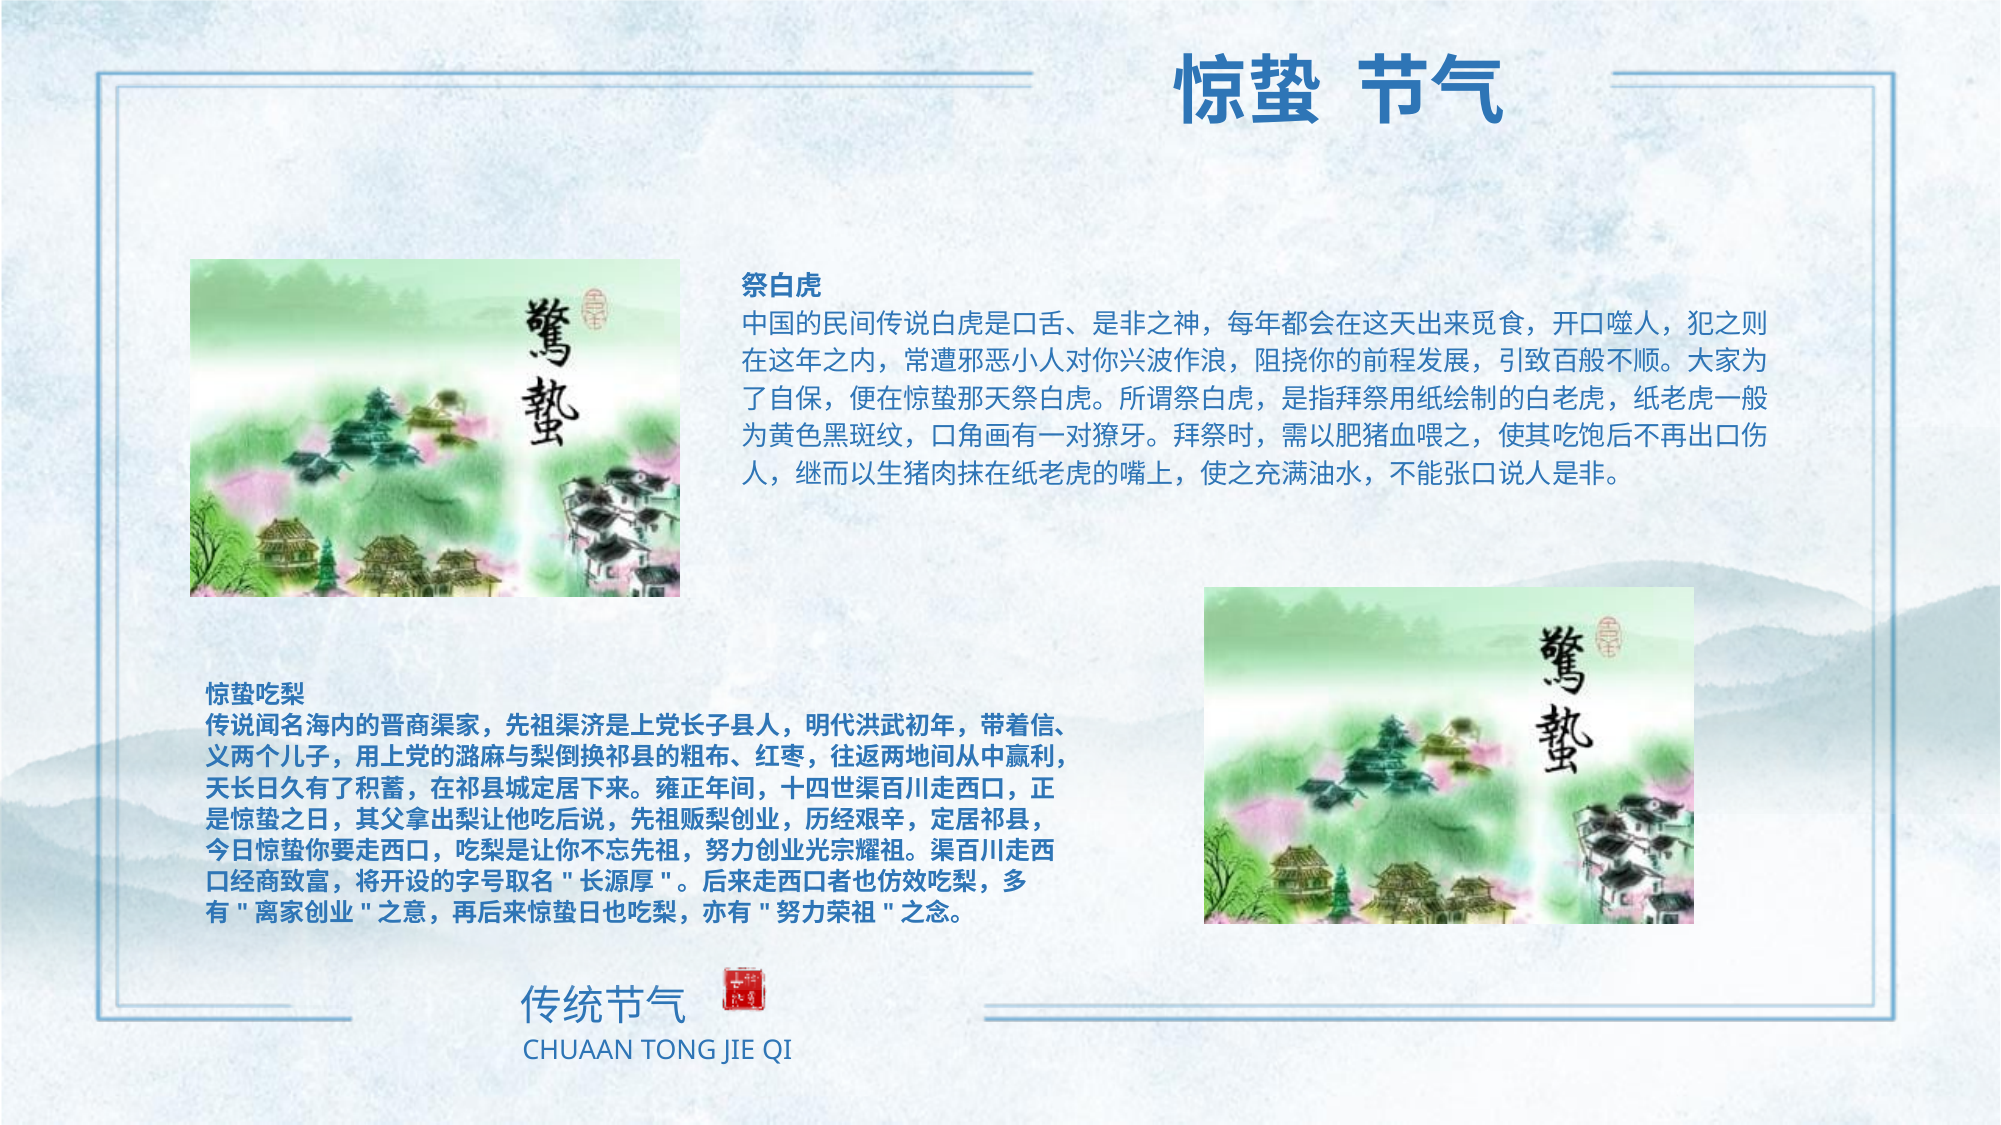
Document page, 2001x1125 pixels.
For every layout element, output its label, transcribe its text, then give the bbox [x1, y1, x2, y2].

text_box 祭白虎 中国的民间传说白虎是口舌、是非之神，每年都会在这天出来觅食，开口噬人，犯之则在这年之内，常遭邪恶小人对你兴波作浪，阻挠你的前程发展，引致百般不顺。大家为了自保，便在惊蛰那天祭白虎。所谓祭白虎，是指拜祭用纸绘制的白老虎，纸老虎一般为黄色黑斑纹，口角画有一对獠牙。拜祭时，需以肥猪血喂之，使其吃饱后不再出口伤人，继而以生猪肉抹在纸老虎的嘴上，使之充满油水，不能张口说人是非。 [726, 256, 1790, 497]
text_box 惊蛰吃梨 传说闻名海内的晋商渠家，先祖渠济是上党长子县人，明代洪武初年，带着信、义两个儿子，用上党的潞麻与梨倒换祁县的粗布、红枣，往返两地间从中赢利，天长日久有了积蓄，在祁县城定居下来。雍正年间，十四世渠百川走西口，正是惊蛰之日，其父拿出梨让他吃后说，先祖贩梨创业，历经艰辛，定居祁县，今日惊蛰你要走西口，吃梨是让你不忘先祖，努力创业光宗耀祖。渠百川走西口经商致富，将开设的字号取名"长源厚"。后来走西口者也仿效吃梨，多有"离家创业"之意，再后来惊蛰日也吃梨，亦有"努力荣祖"之念。 [881, 669, 1082, 935]
picture [0, 1, 2000, 1125]
